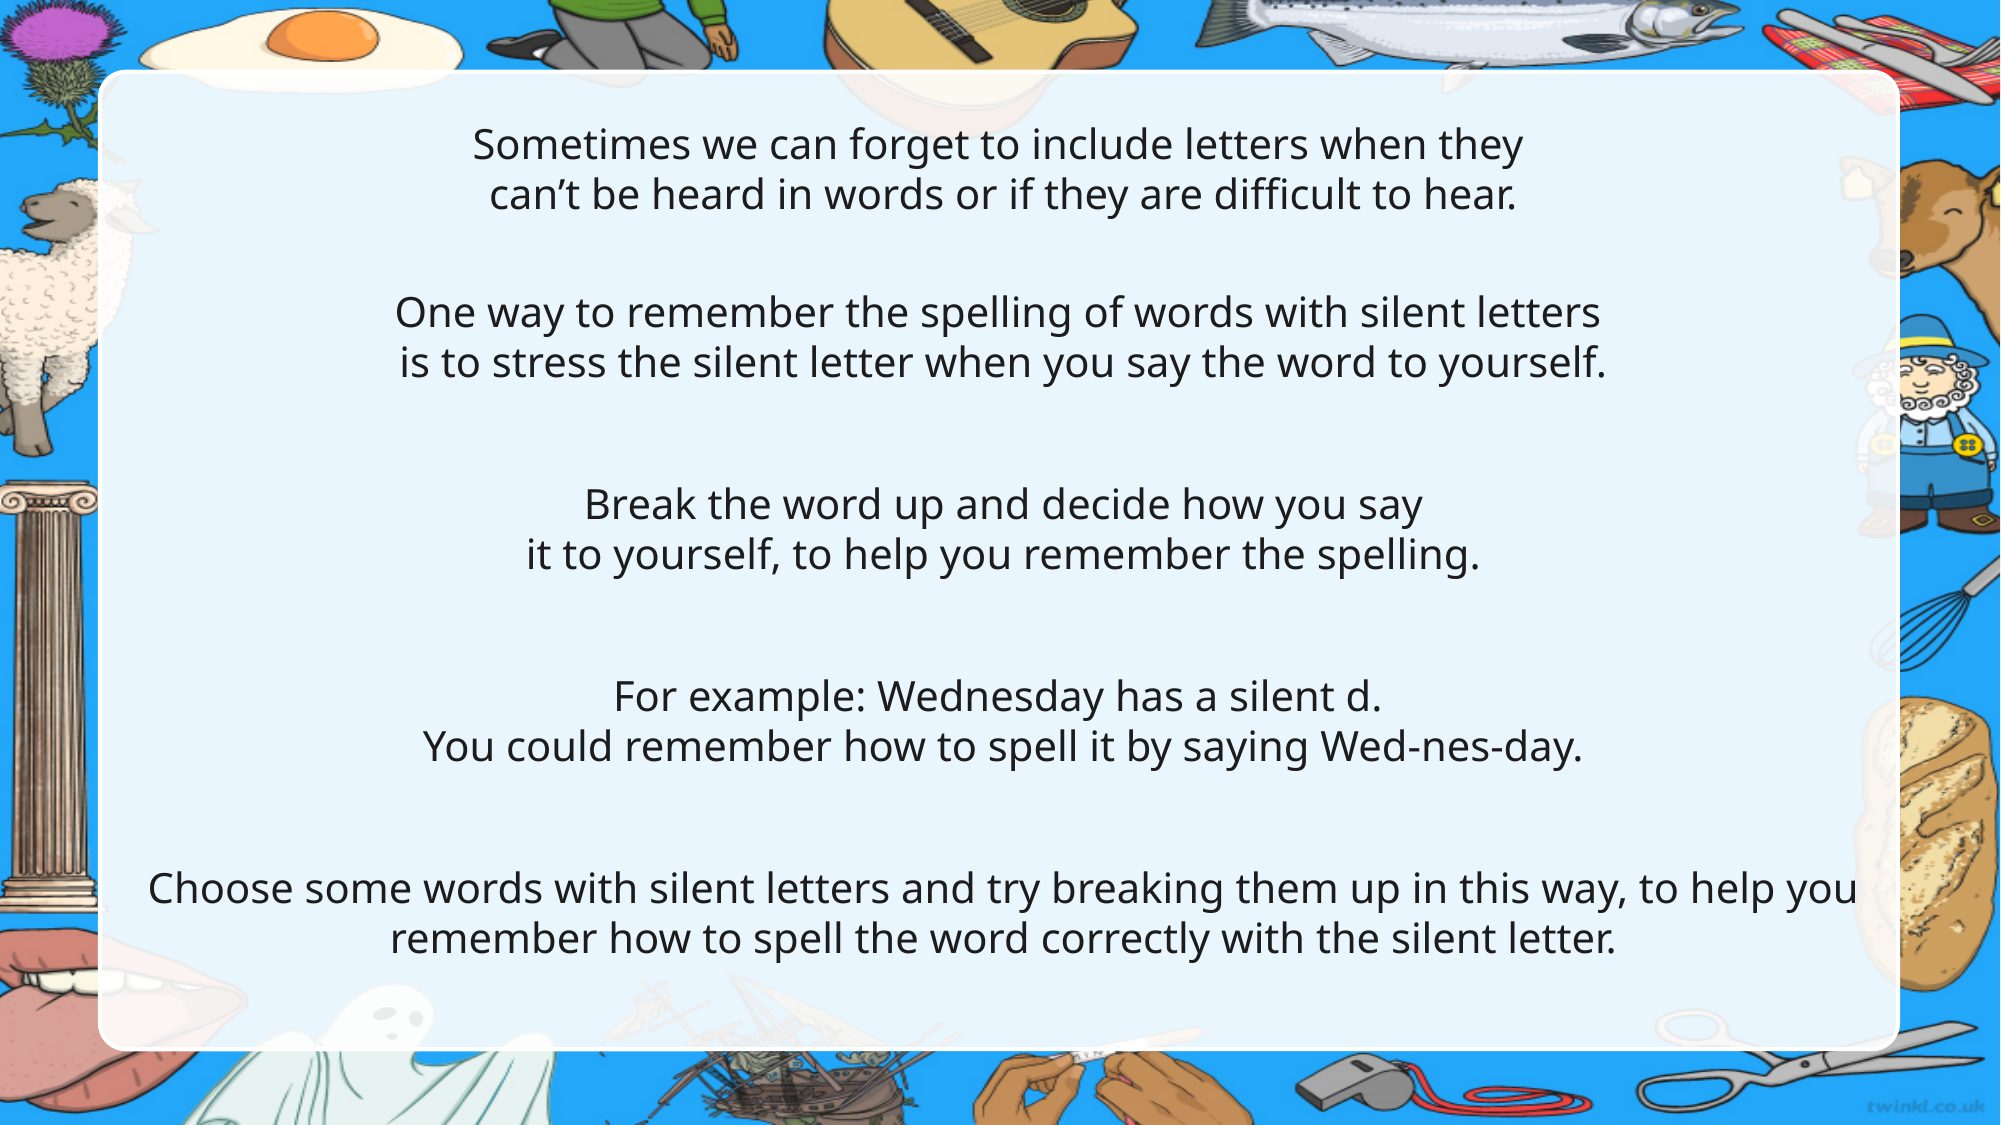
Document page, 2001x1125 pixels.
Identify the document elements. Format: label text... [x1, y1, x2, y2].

picture [0, 0, 2001, 1125]
list Sometimes we can forget to include letters when they can’t be heard in words or if they are difficult to hear. One way to remember the spelling of words with silent letters is to stress the silent letter when you say the word to yourself. Break the word up and decide how you say it to yourself, to help you remember the spelling. For example: Wednesday has a silent d. You could remember how to spell it by saying Wed-nes-day. Choose some words with silent letters and try breaking them up in this way, to help you remember how to spell the word correctly with the silent letter. [145, 117, 1862, 1000]
